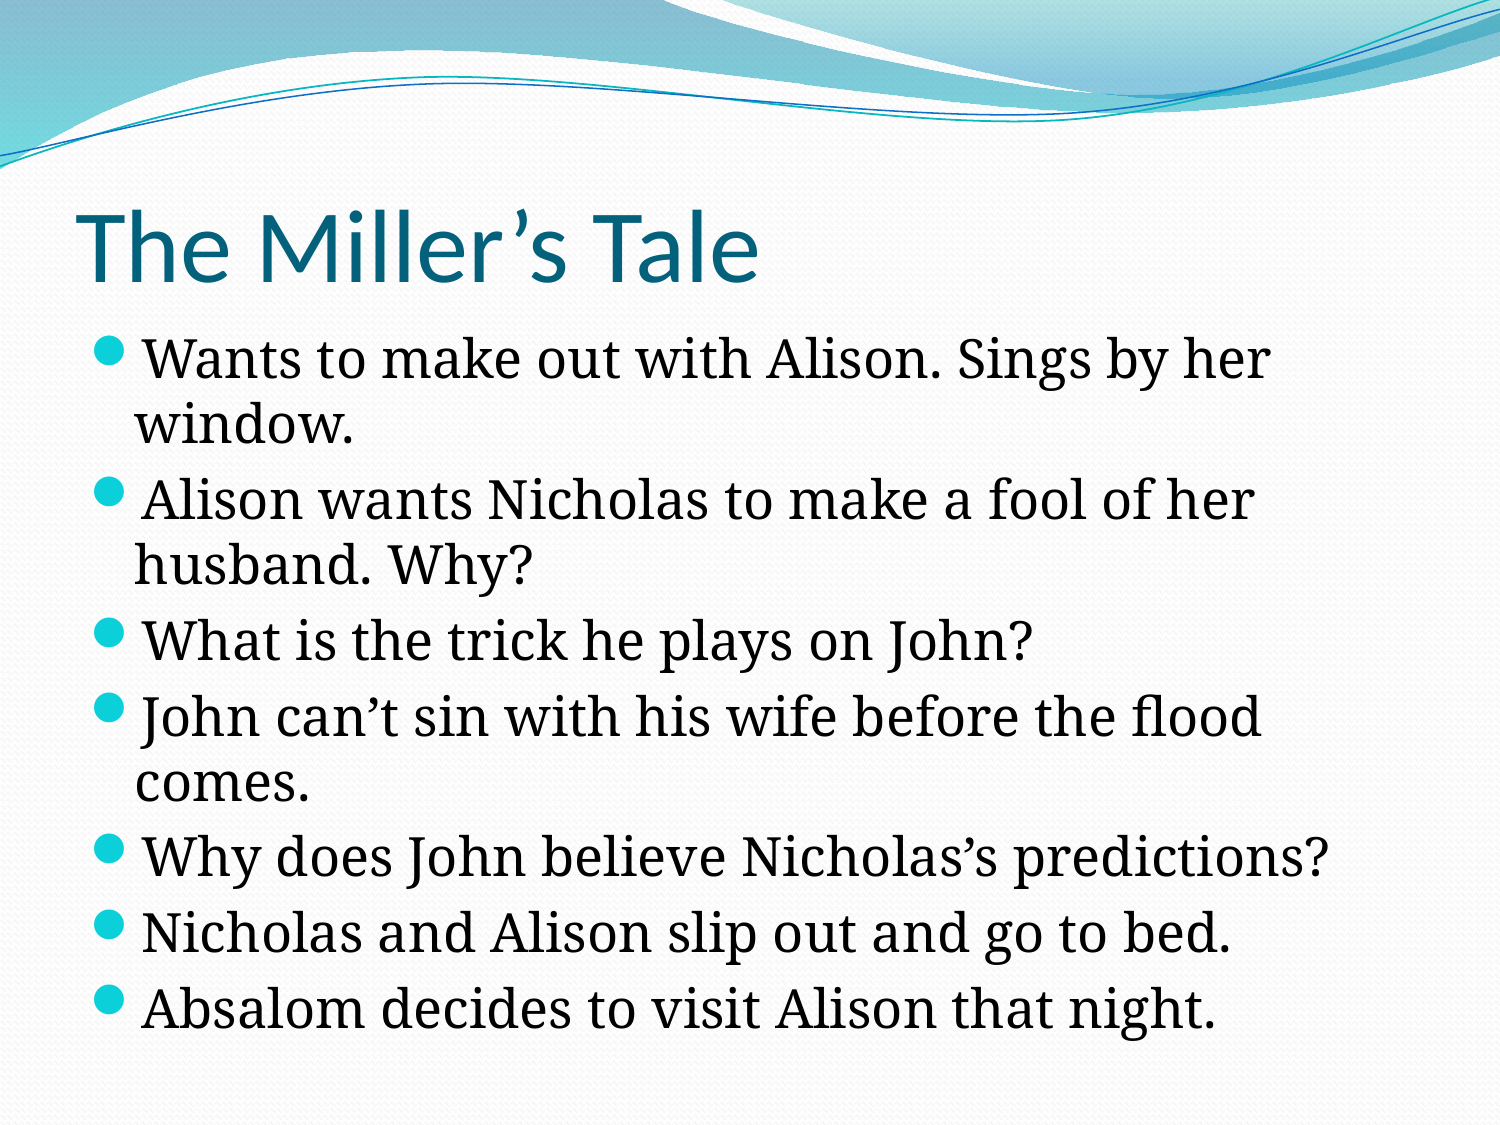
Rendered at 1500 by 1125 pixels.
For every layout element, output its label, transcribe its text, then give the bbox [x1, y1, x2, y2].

list Wants to make out with Alison. Sings by her window. Alison wants Nicholas to make a fool of her husband. Why? What is the trick he plays on John? John can’t sin with his wife before the flood comes. Why does John believe Nicholas’s predictions? Nicholas and Alison slip out and go to bed. Absalom decides to visit Alison that night. [75, 317, 1425, 1038]
title The Miller’s Tale [75, 115, 1425, 303]
